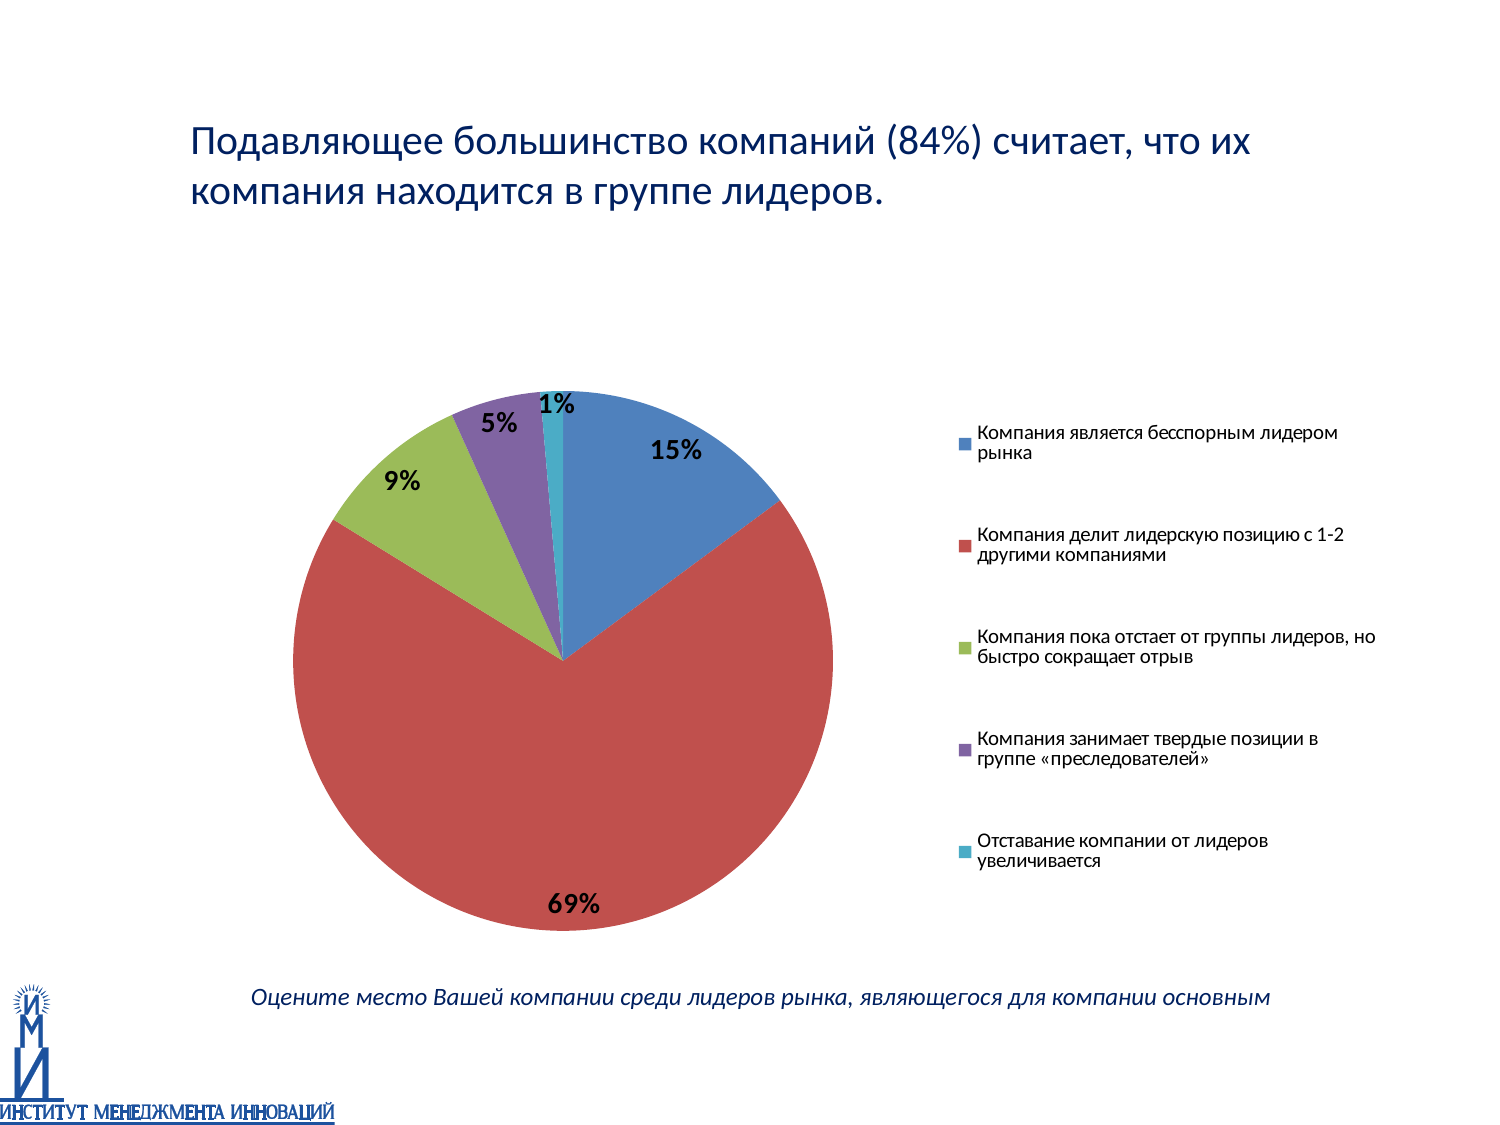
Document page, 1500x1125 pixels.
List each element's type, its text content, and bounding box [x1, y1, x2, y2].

text_box Подавляющее большинство компаний (84%) считает, что их компания находится в группе лидеров. [175, 105, 1301, 221]
chart [152, 351, 1395, 941]
picture [0, 984, 335, 1125]
text_box Оцените место Вашей компании среди лидеров рынка, являющегося для компании основным [210, 972, 1313, 1018]
